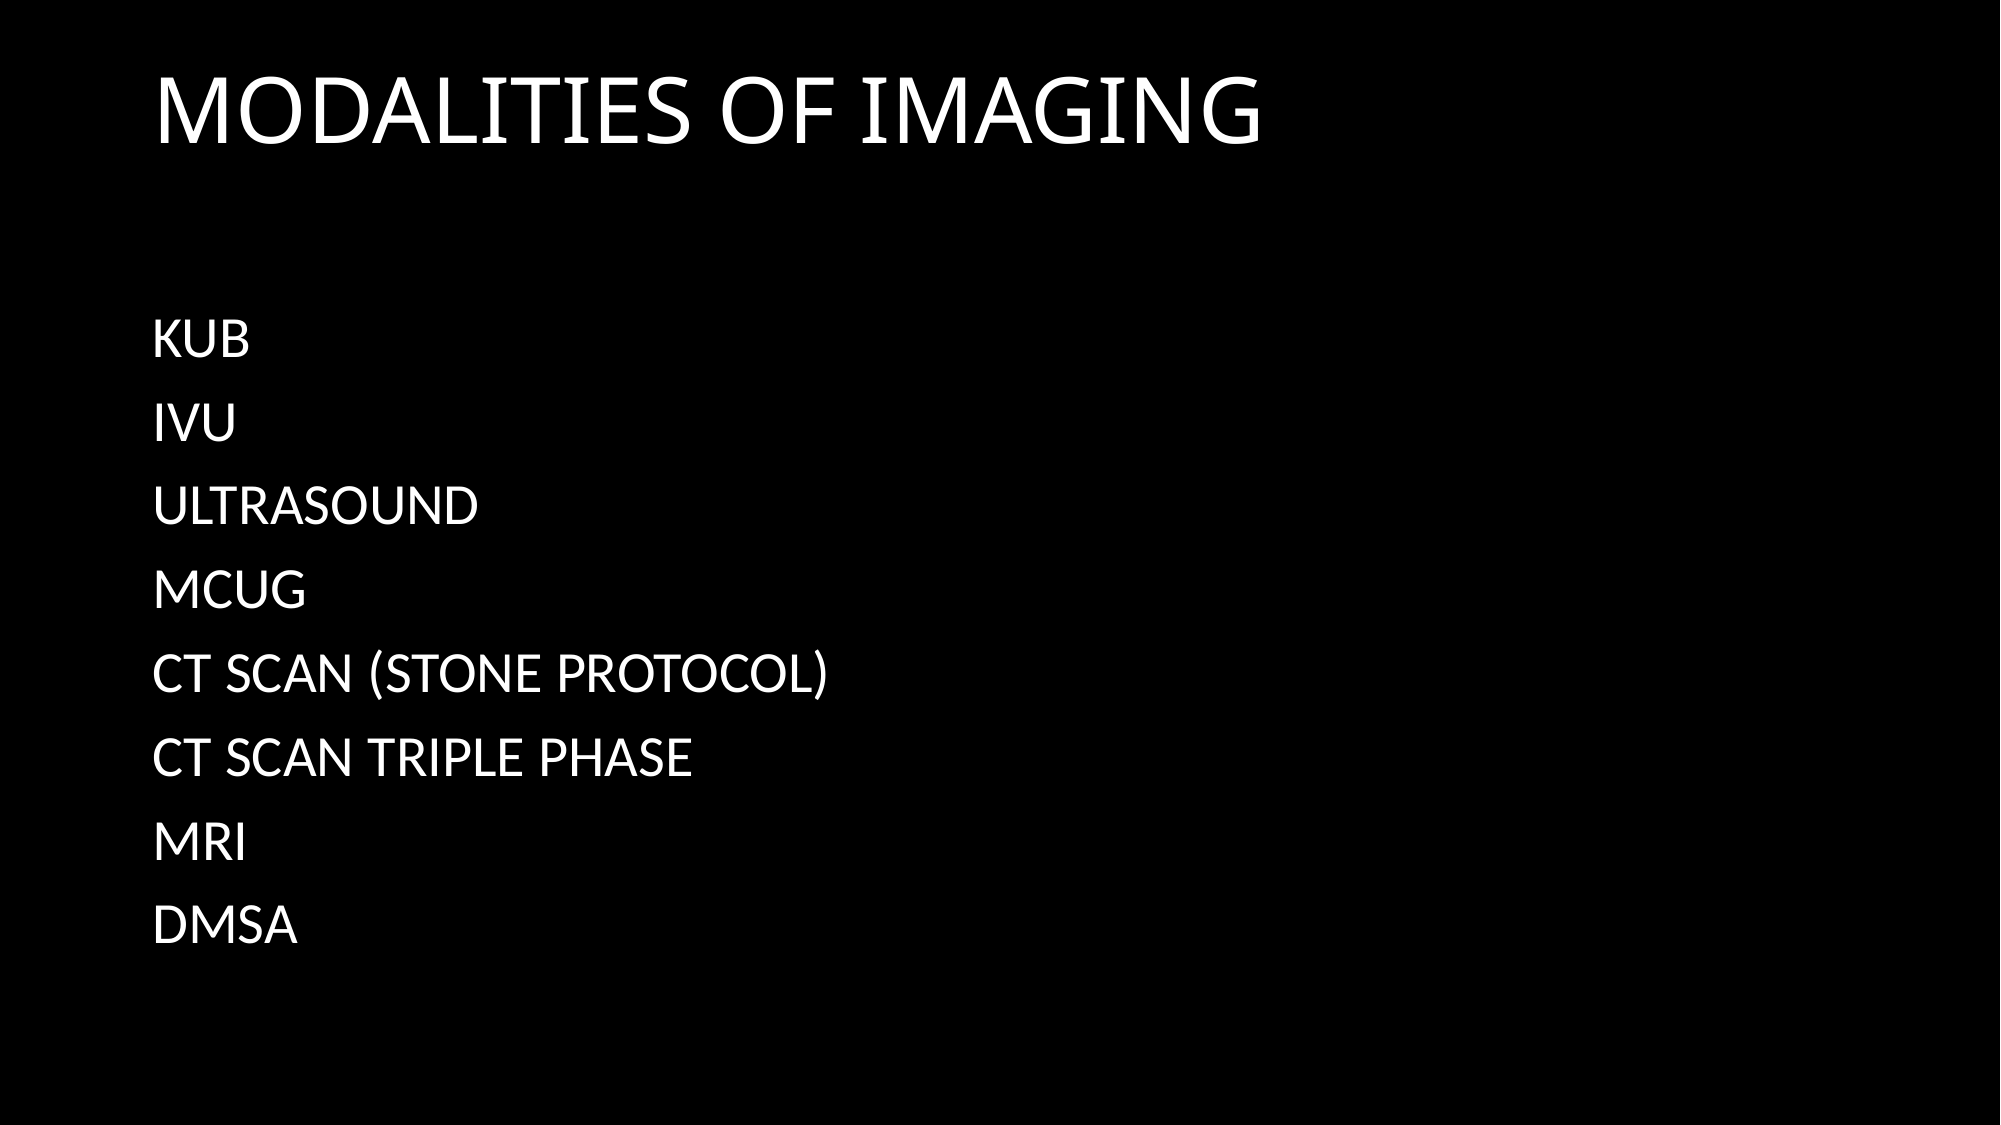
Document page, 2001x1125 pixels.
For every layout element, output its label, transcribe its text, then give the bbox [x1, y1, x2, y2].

title MODALITIES OF IMAGING [137, 59, 1863, 278]
list KUB IVU ULTRASOUND MCUG CT SCAN (STONE PROTOCOL) CT SCAN TRIPLE PHASE MRI DMSA [137, 299, 1863, 1014]
